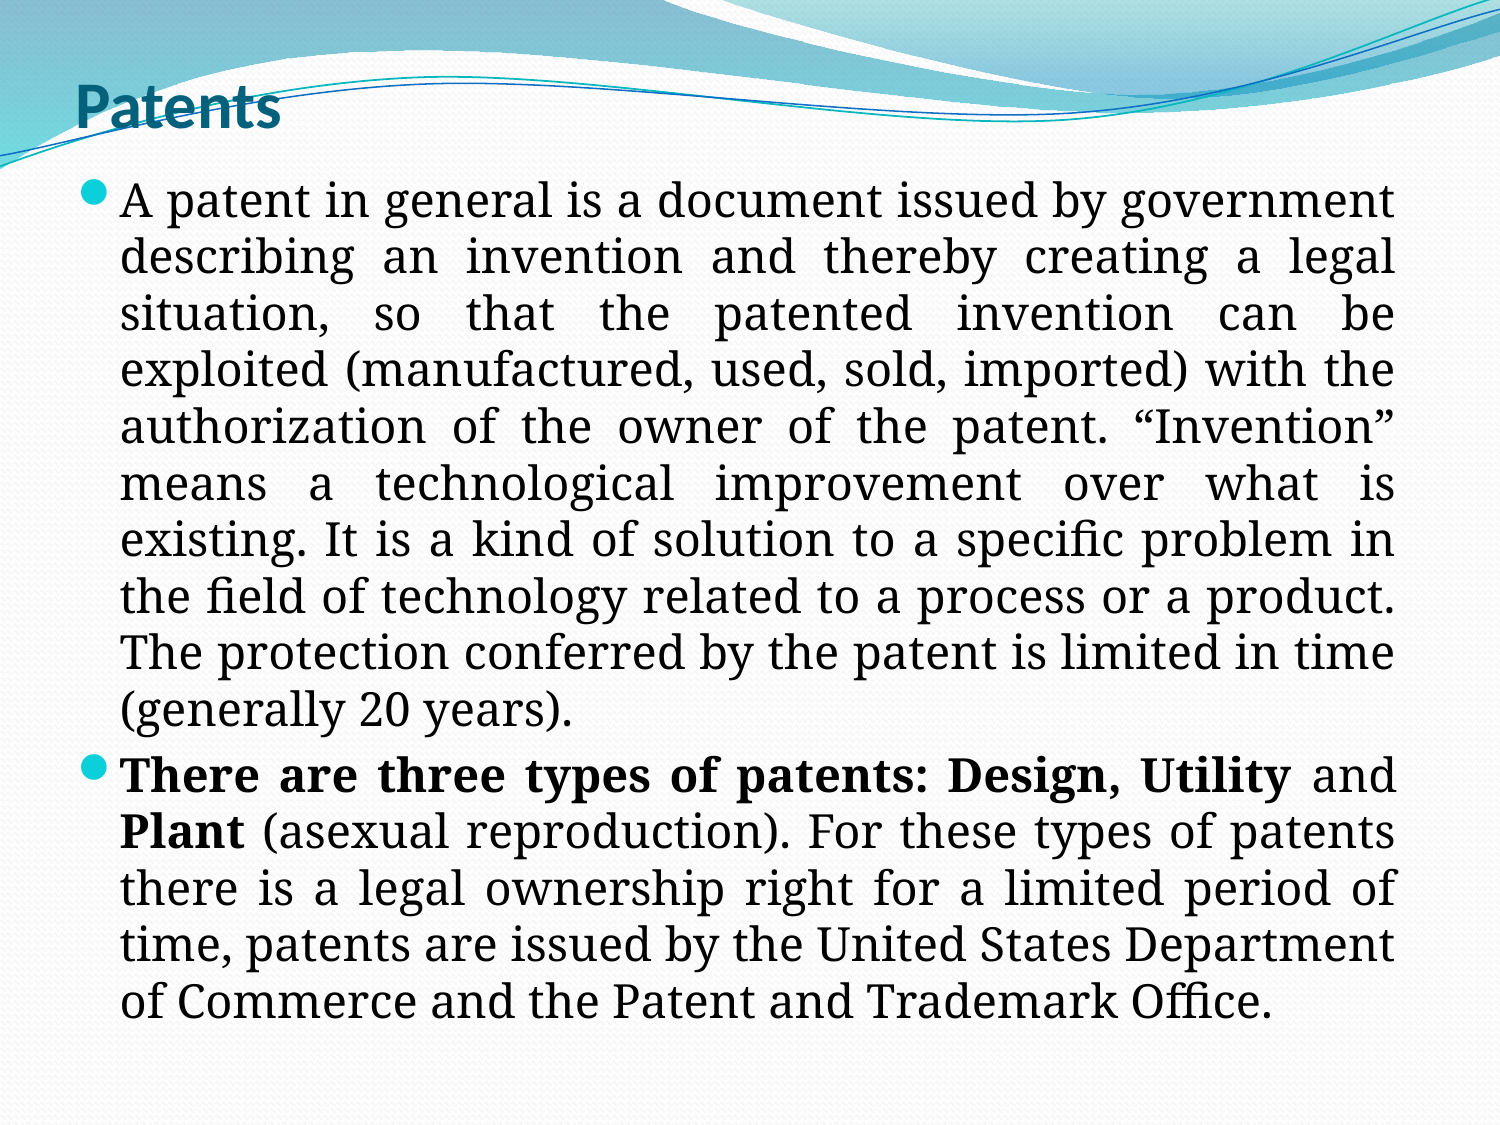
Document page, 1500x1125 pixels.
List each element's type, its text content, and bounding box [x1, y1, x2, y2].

list A patent in general is a document issued by government describing an invention and thereby creating a legal situation, so that the patented invention can be exploited (manufactured, used, sold, imported) with the authorization of the owner of the patent. “Invention” means a technological improvement over what is existing. It is a kind of solution to a specific problem in the field of technology related to a process or a product. The protection conferred by the patent is limited in time (generally 20 years). There are three types of patents: Design, Utility and Plant (asexual reproduction). For these types of patents there is a legal ownership right for a limited period of time, patents are issued by the United States Department of Commerce and the Patent and Trademark Office. [62, 162, 1413, 1063]
title Patents [75, 24, 1300, 143]
